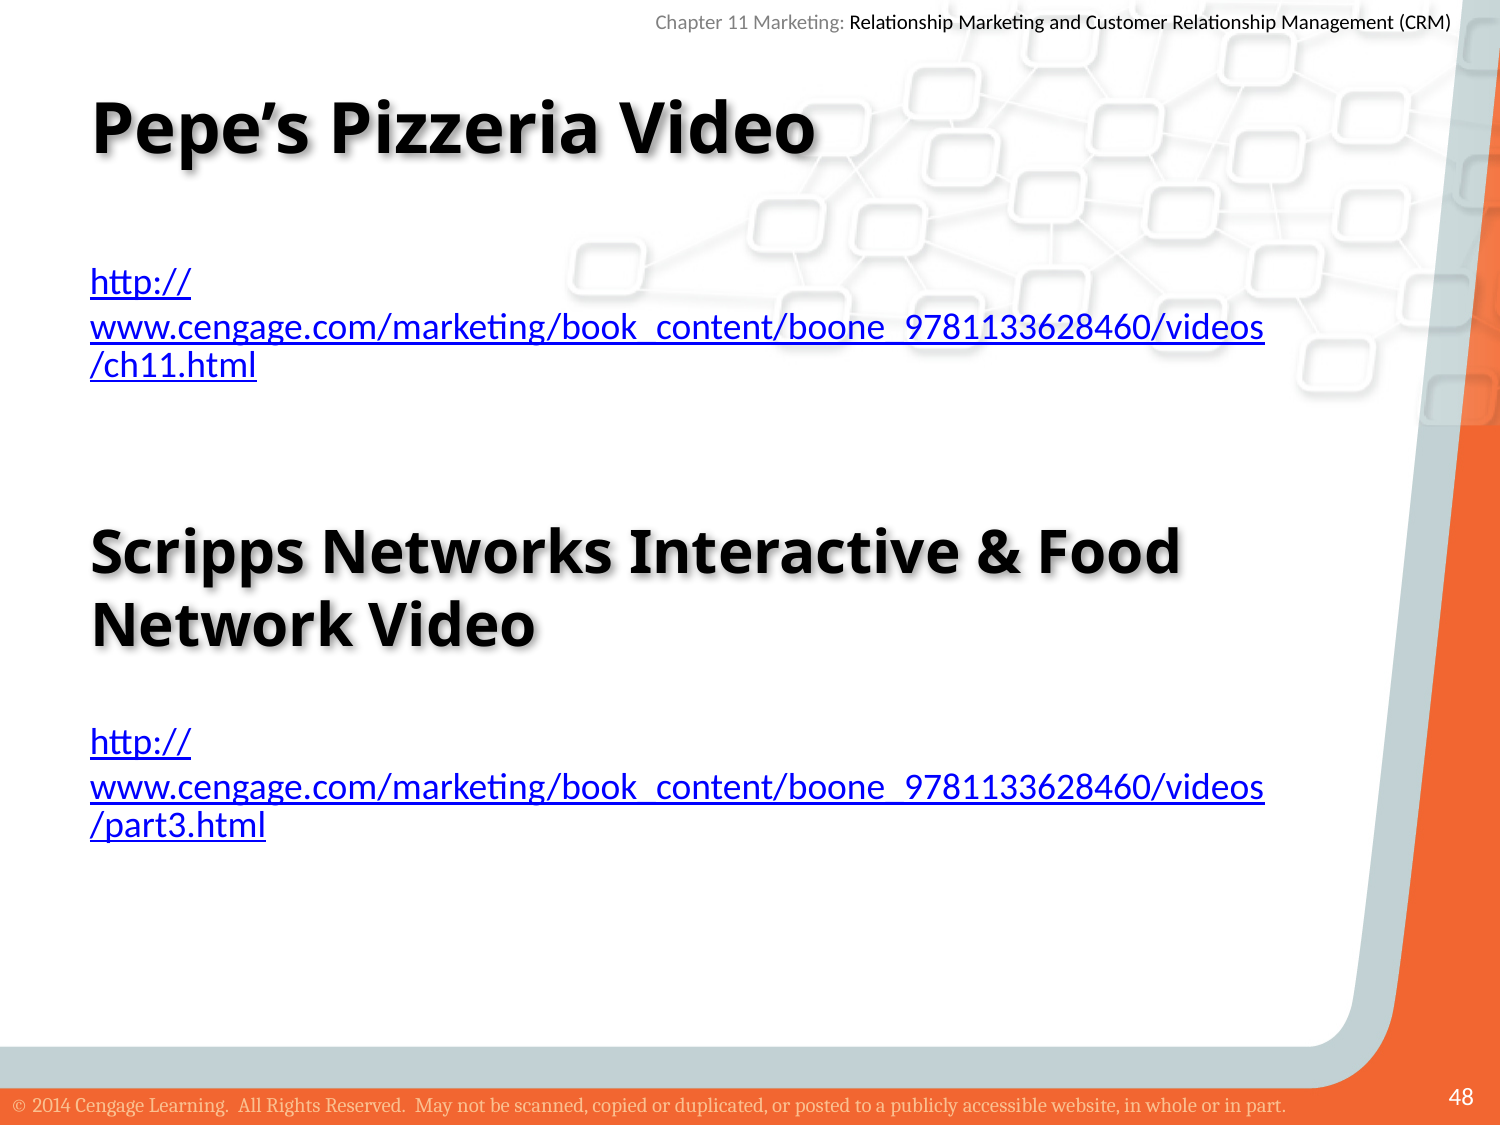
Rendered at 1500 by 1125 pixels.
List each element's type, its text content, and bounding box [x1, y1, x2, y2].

text_box http://www.cengage.com/marketing/book_content/boone_9781133628460/videos/ch11.html [74, 249, 1282, 400]
picture [0, 0, 1500, 1125]
text_box Scripps Networks Interactive & Food Network Video [74, 505, 1425, 666]
slide_number 48 [1139, 1065, 1490, 1125]
title Pepe’s Pizzeria Video [75, 45, 1425, 205]
text_box http://www.cengage.com/marketing/book_content/boone_9781133628460/videos/part3.html [74, 709, 1282, 860]
